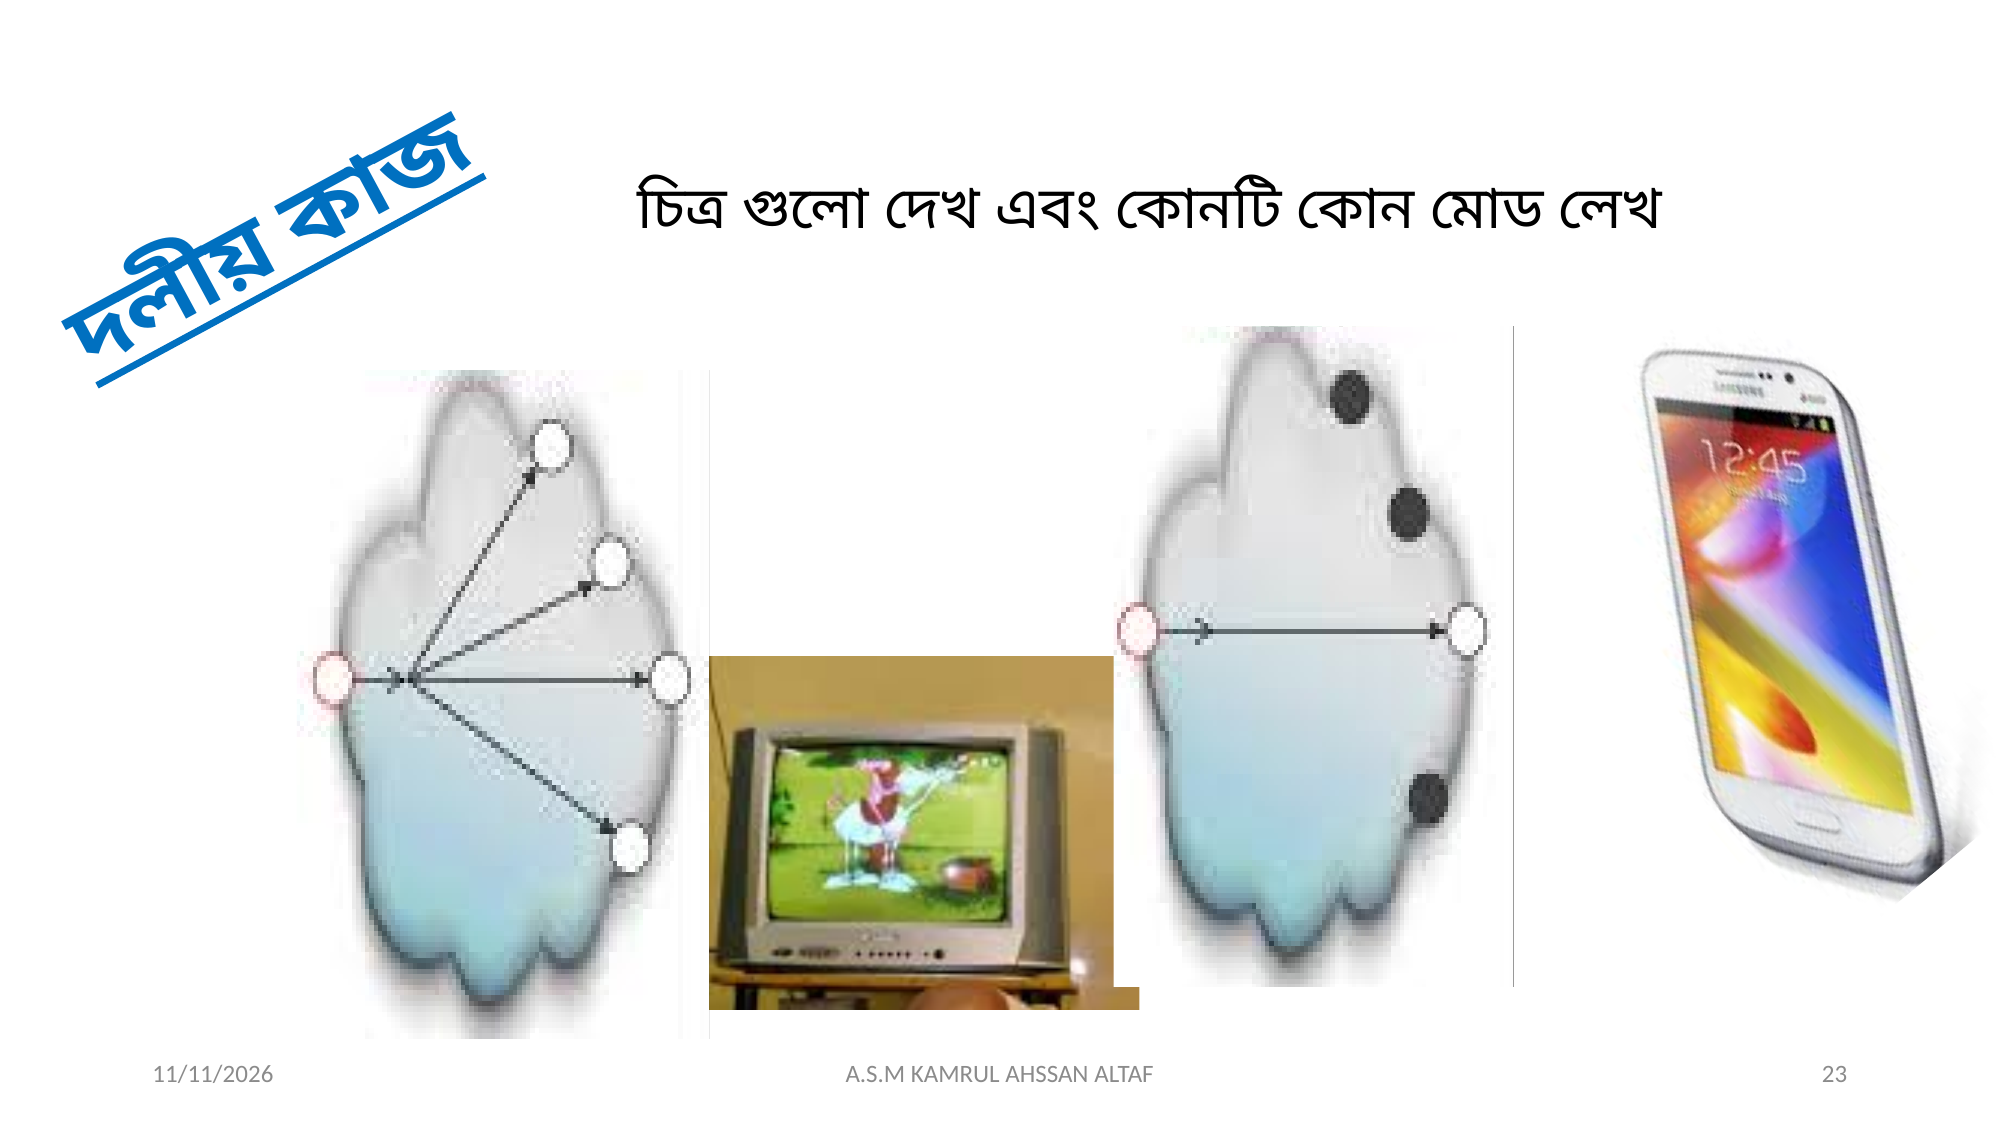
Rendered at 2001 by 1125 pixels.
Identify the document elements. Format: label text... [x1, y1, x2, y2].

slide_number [137, 1042, 588, 1103]
text_box চিত্র গুলো দেখ এবং কোনটি কোন মোড লেখ [622, 163, 1742, 248]
slide_number 23 [1412, 1042, 1863, 1103]
picture [296, 370, 710, 1039]
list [710, 656, 1140, 1010]
title দলীয় কাজ [4, 29, 535, 452]
footer A.S.M KAMRUL AHSSAN ALTAF [662, 1042, 1338, 1103]
picture [1113, 248, 2001, 987]
